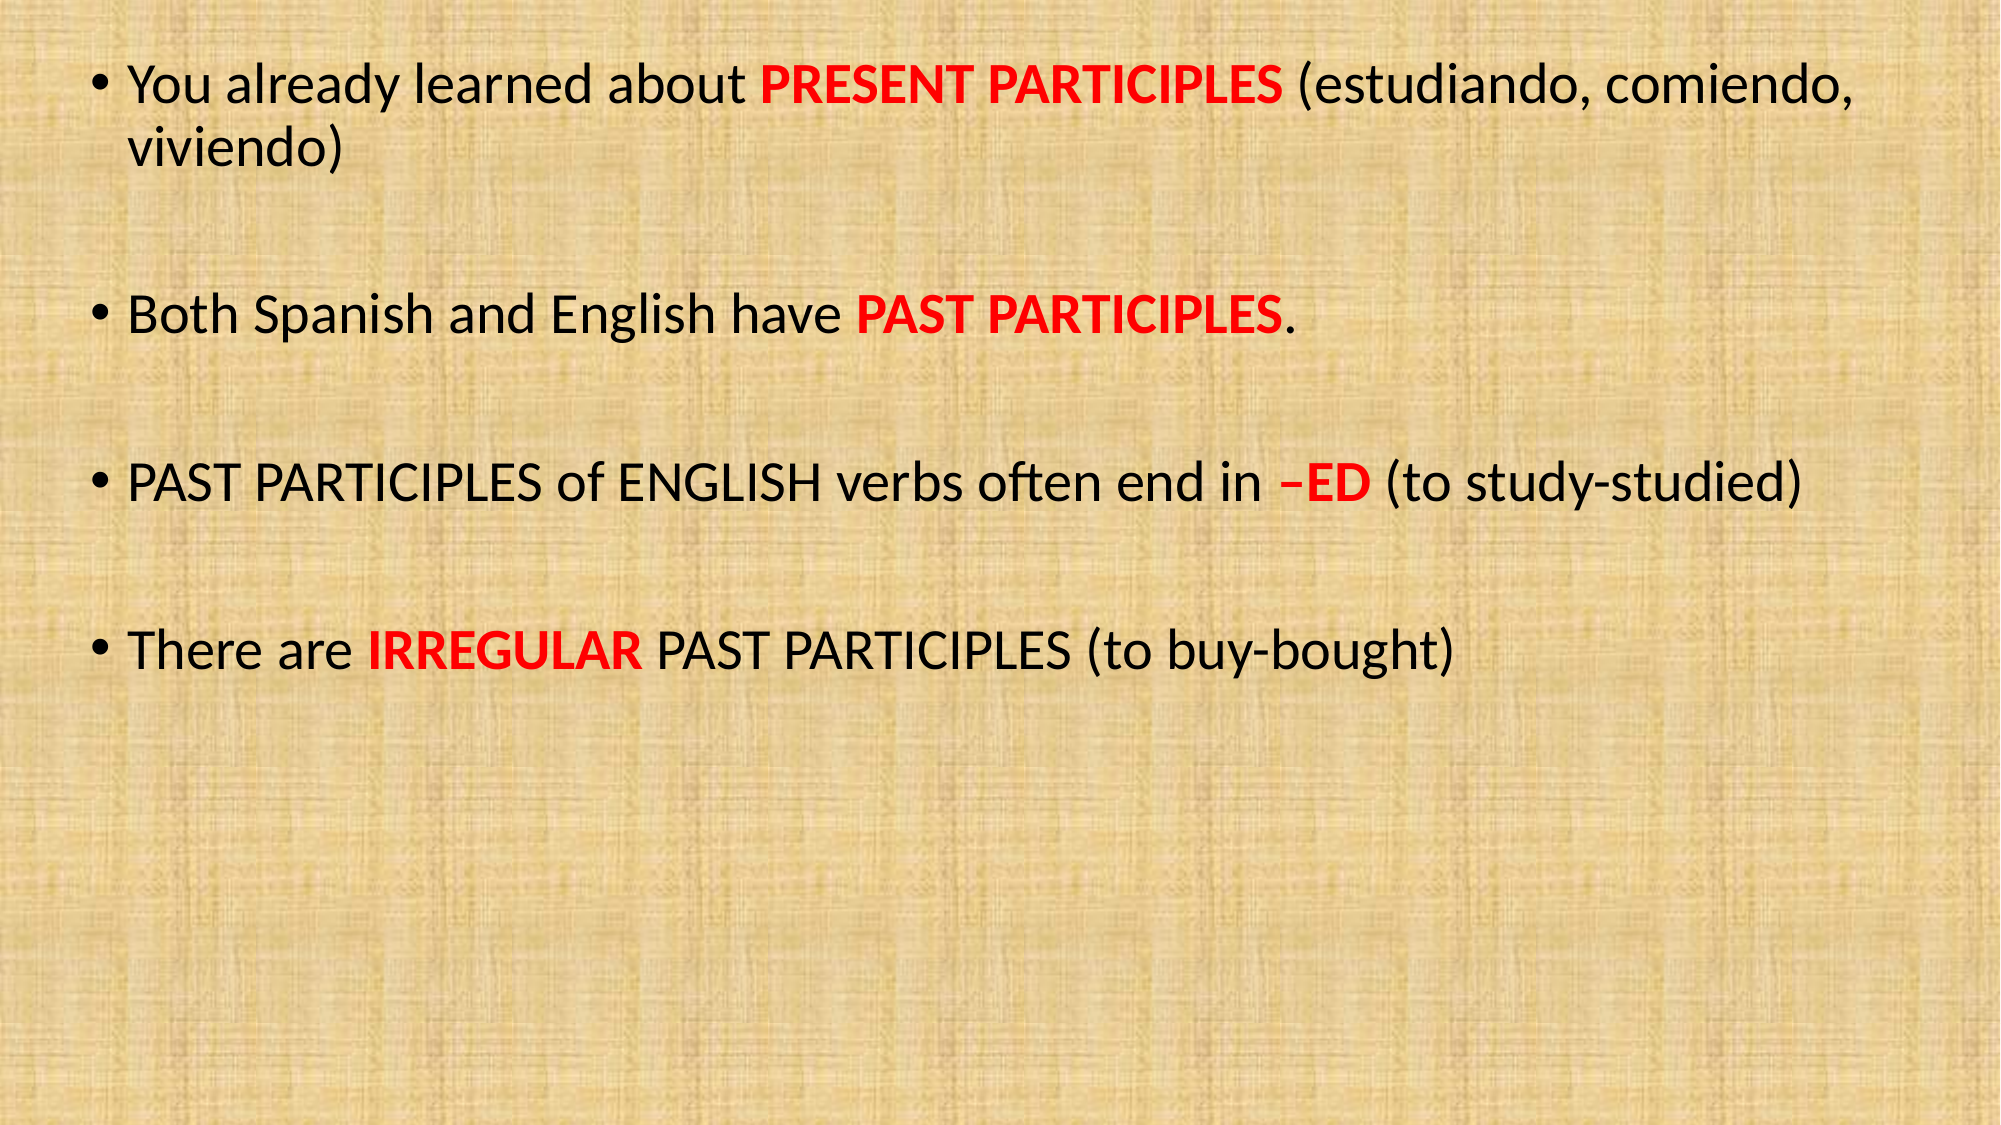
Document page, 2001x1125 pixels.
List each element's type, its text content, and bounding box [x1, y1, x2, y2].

picture [0, 0, 2001, 1125]
list You already learned about PRESENT PARTICIPLES (estudiando, comiendo, viviendo) Both Spanish and English have PAST PARTICIPLES. PAST PARTICIPLES of ENGLISH verbs often end in –ED (to study-studied) There are IRREGULAR PAST PARTICIPLES (to buy-bought) [75, 45, 1945, 1069]
